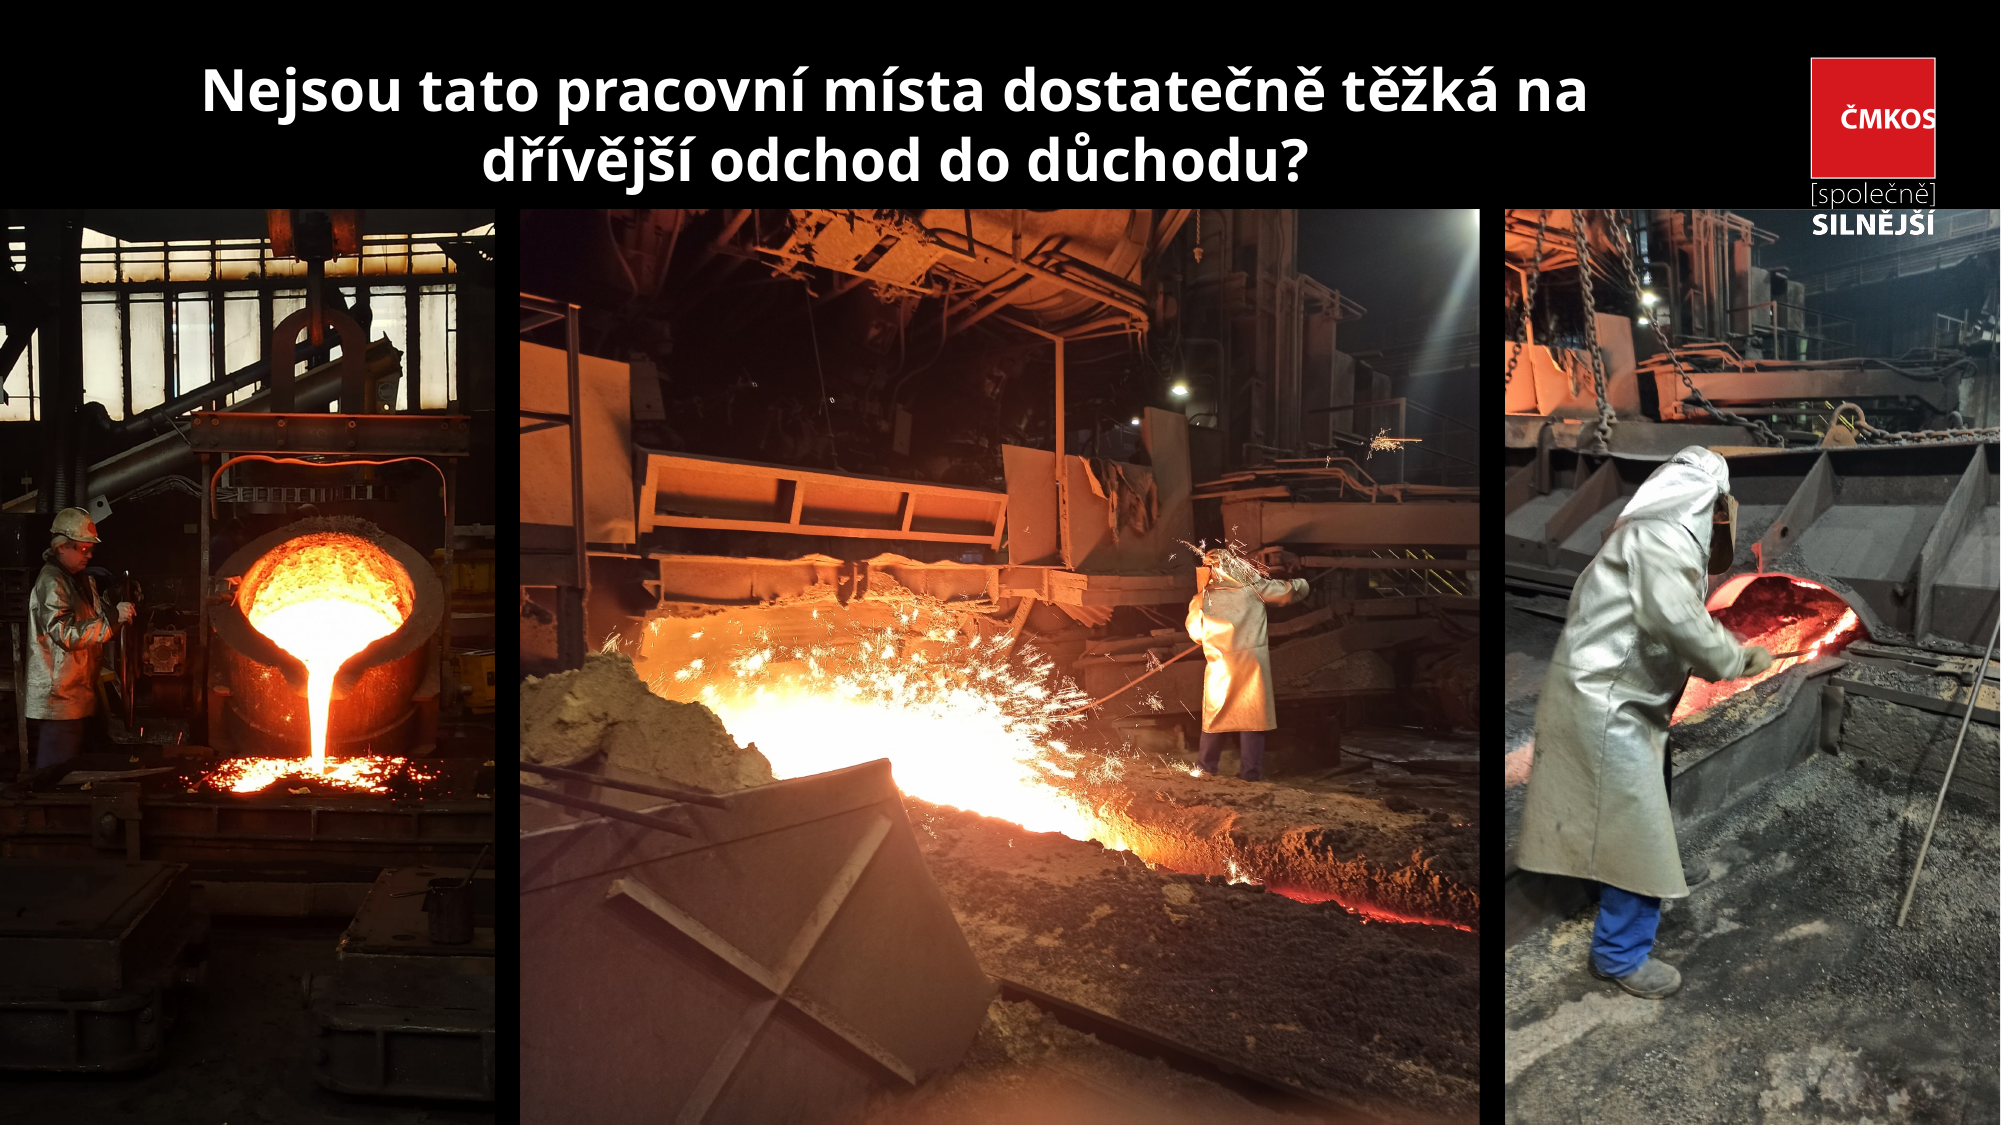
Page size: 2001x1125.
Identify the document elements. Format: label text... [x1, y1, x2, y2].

picture [0, 209, 496, 1125]
picture [519, 57, 2001, 1125]
text_box Nejsou tato pracovní místa dostatečně těžká na dřívější odchod do důchodu? [94, 45, 1697, 201]
